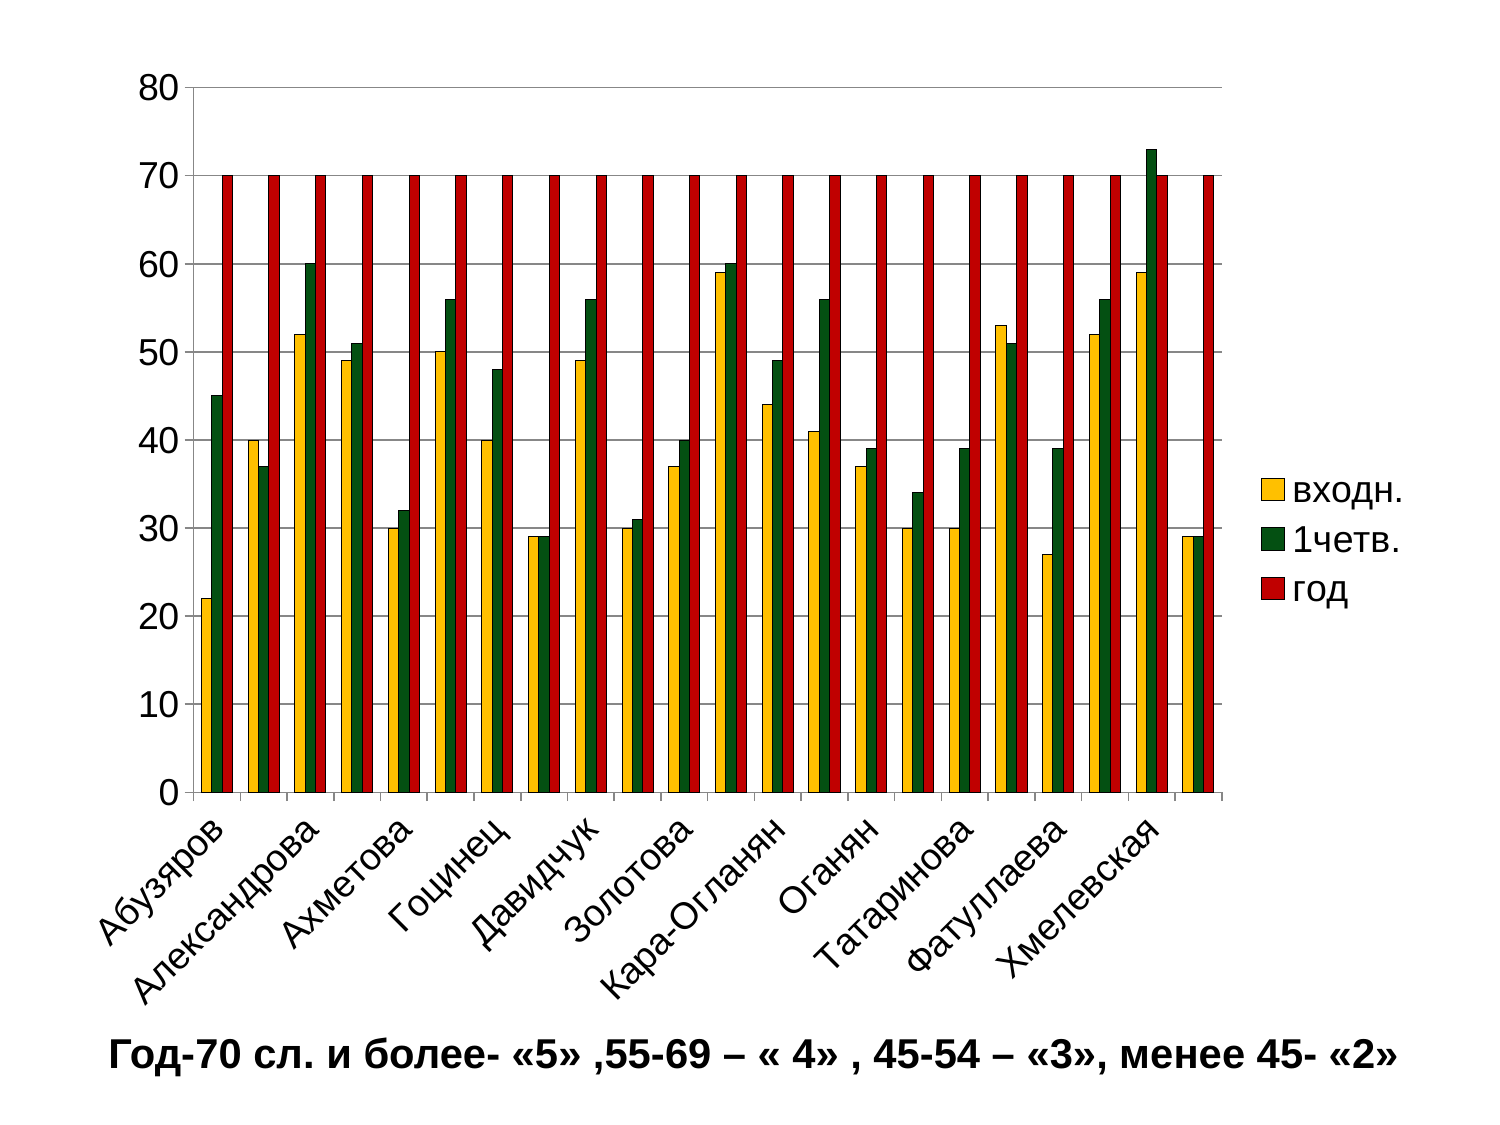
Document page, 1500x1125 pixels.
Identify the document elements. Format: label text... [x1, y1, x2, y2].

text_box Год-70 сл. и более- «5» ,55-69 – « 4» , 45-54 – «3», менее 45- «2» [93, 1019, 1442, 1085]
chart [58, 46, 1430, 1032]
